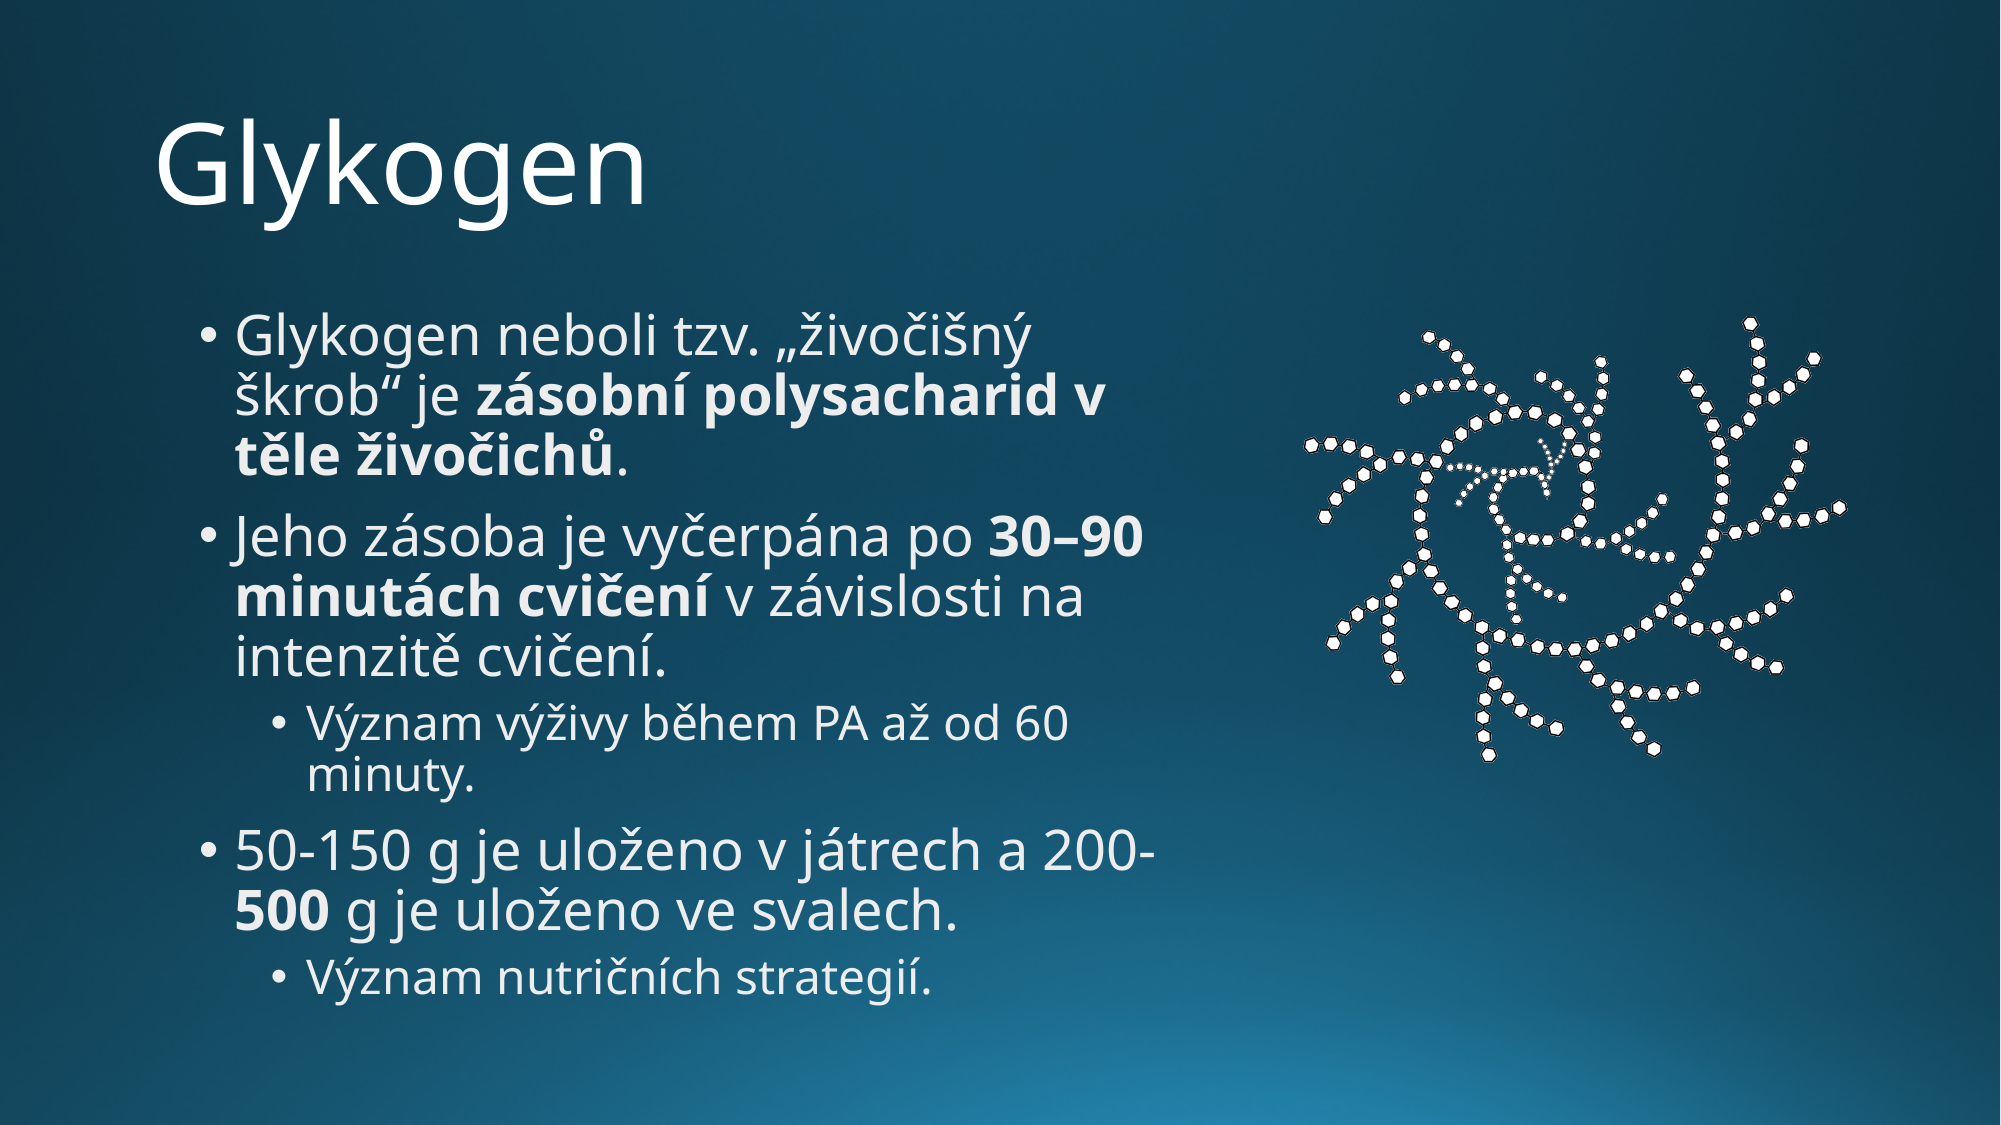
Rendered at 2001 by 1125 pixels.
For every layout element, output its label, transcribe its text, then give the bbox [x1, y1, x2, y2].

list Glykogen neboli tzv. „živočišný škrob“ je zásobní polysacharid v těle živočichů. Jeho zásoba je vyčerpána po 30–90 minutách cvičení v závislosti na intenzitě cvičení. Význam výživy během PA až od 60 minuty. 50-150 g je uloženo v játrech a 200-500 g je uloženo ve svalech. Význam nutričních strategií. [183, 299, 1227, 1014]
picture [0, 0, 2001, 1125]
title Glykogen [137, 59, 1863, 278]
